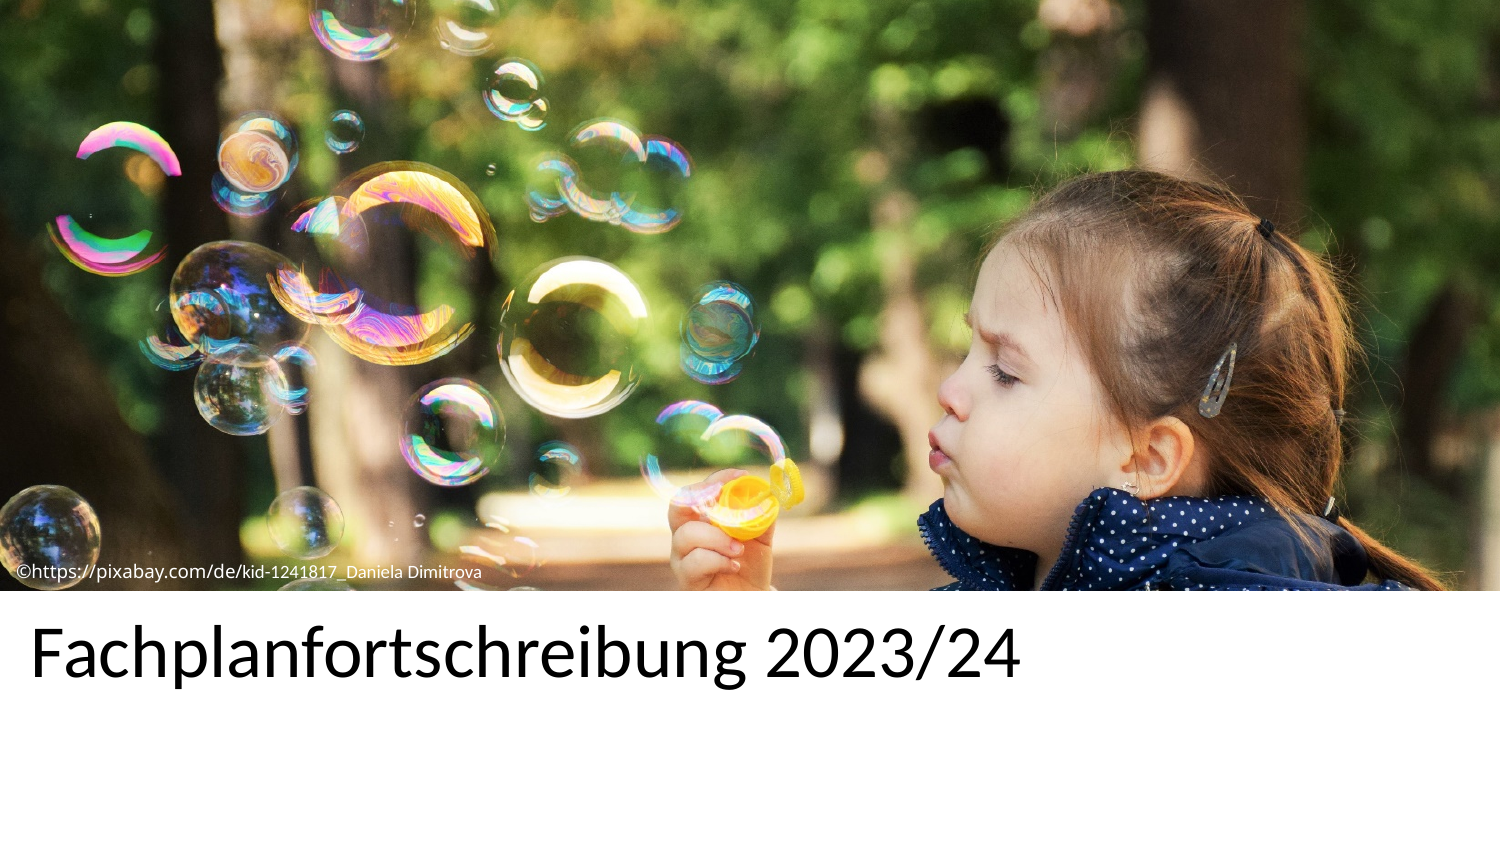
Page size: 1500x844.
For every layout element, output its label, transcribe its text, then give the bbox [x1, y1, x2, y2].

text_box Fachplanfortschreibung 2023/24 [1, 599, 1329, 729]
picture [0, 0, 1500, 591]
